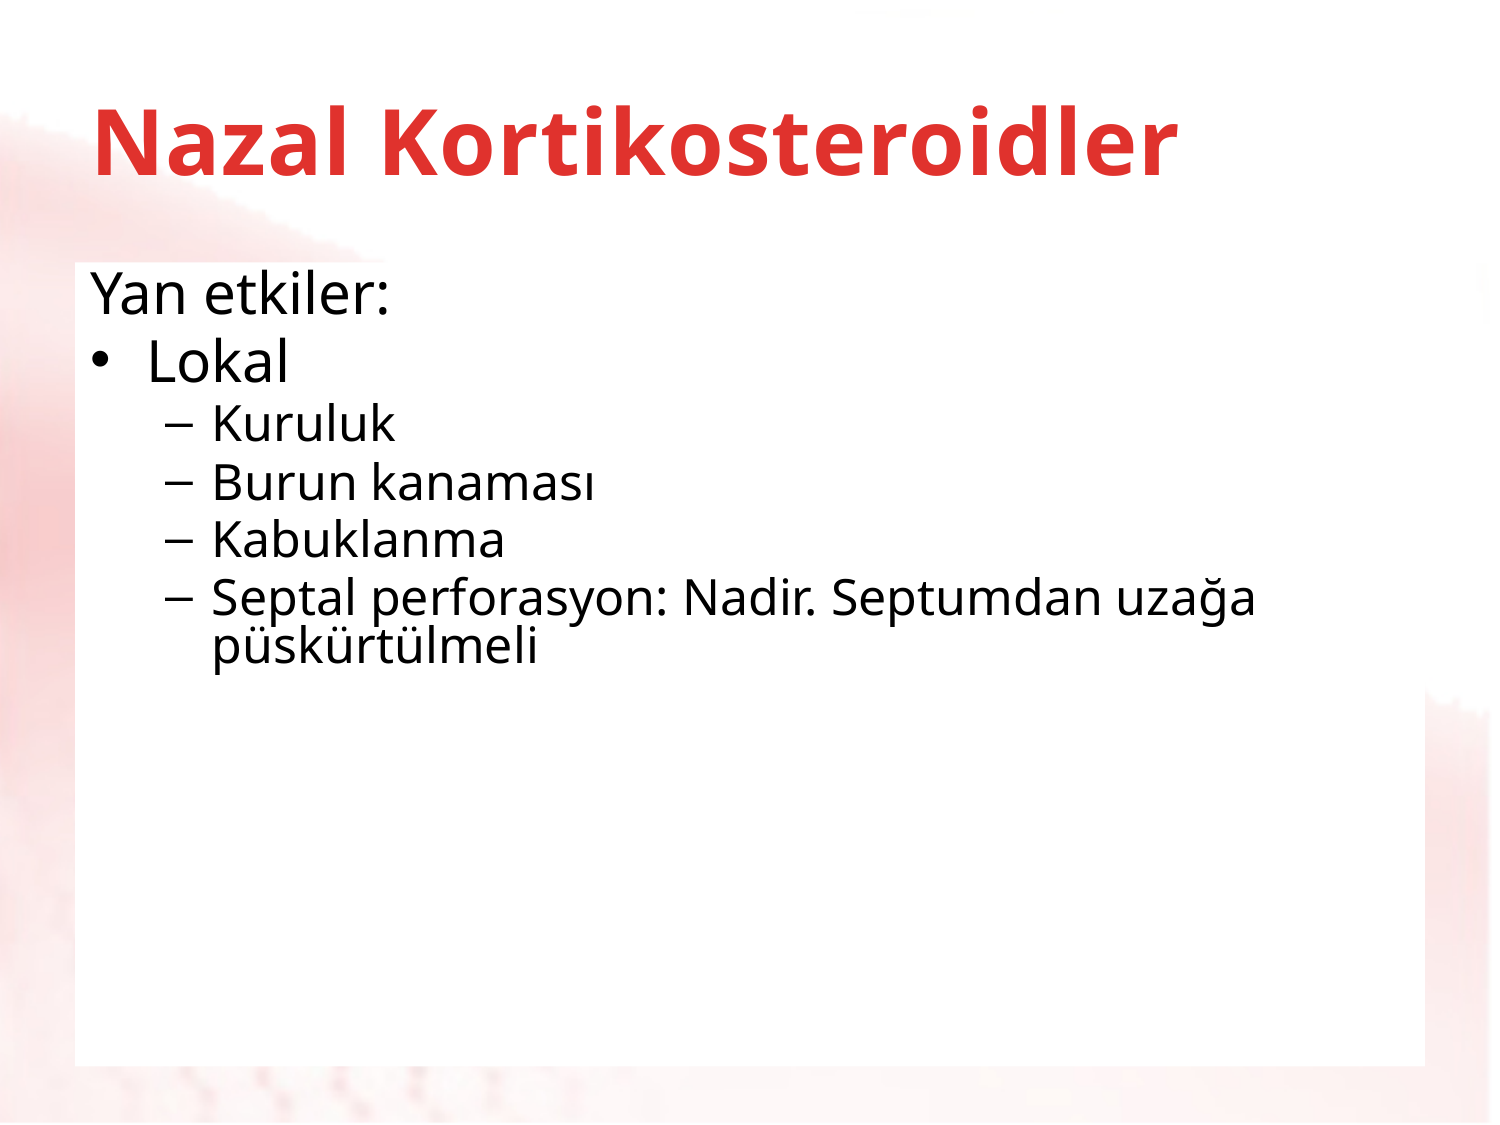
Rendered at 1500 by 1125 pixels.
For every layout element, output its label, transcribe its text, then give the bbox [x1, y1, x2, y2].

picture [0, 0, 1500, 1125]
title Nazal Kortikosteroidler [74, 44, 1426, 233]
list Yan etkiler: Lokal Kuruluk Burun kanaması Kabuklanma Septal perforasyon: Nadir. Septumdan uzağa püskürtülmeli [74, 262, 1426, 1067]
